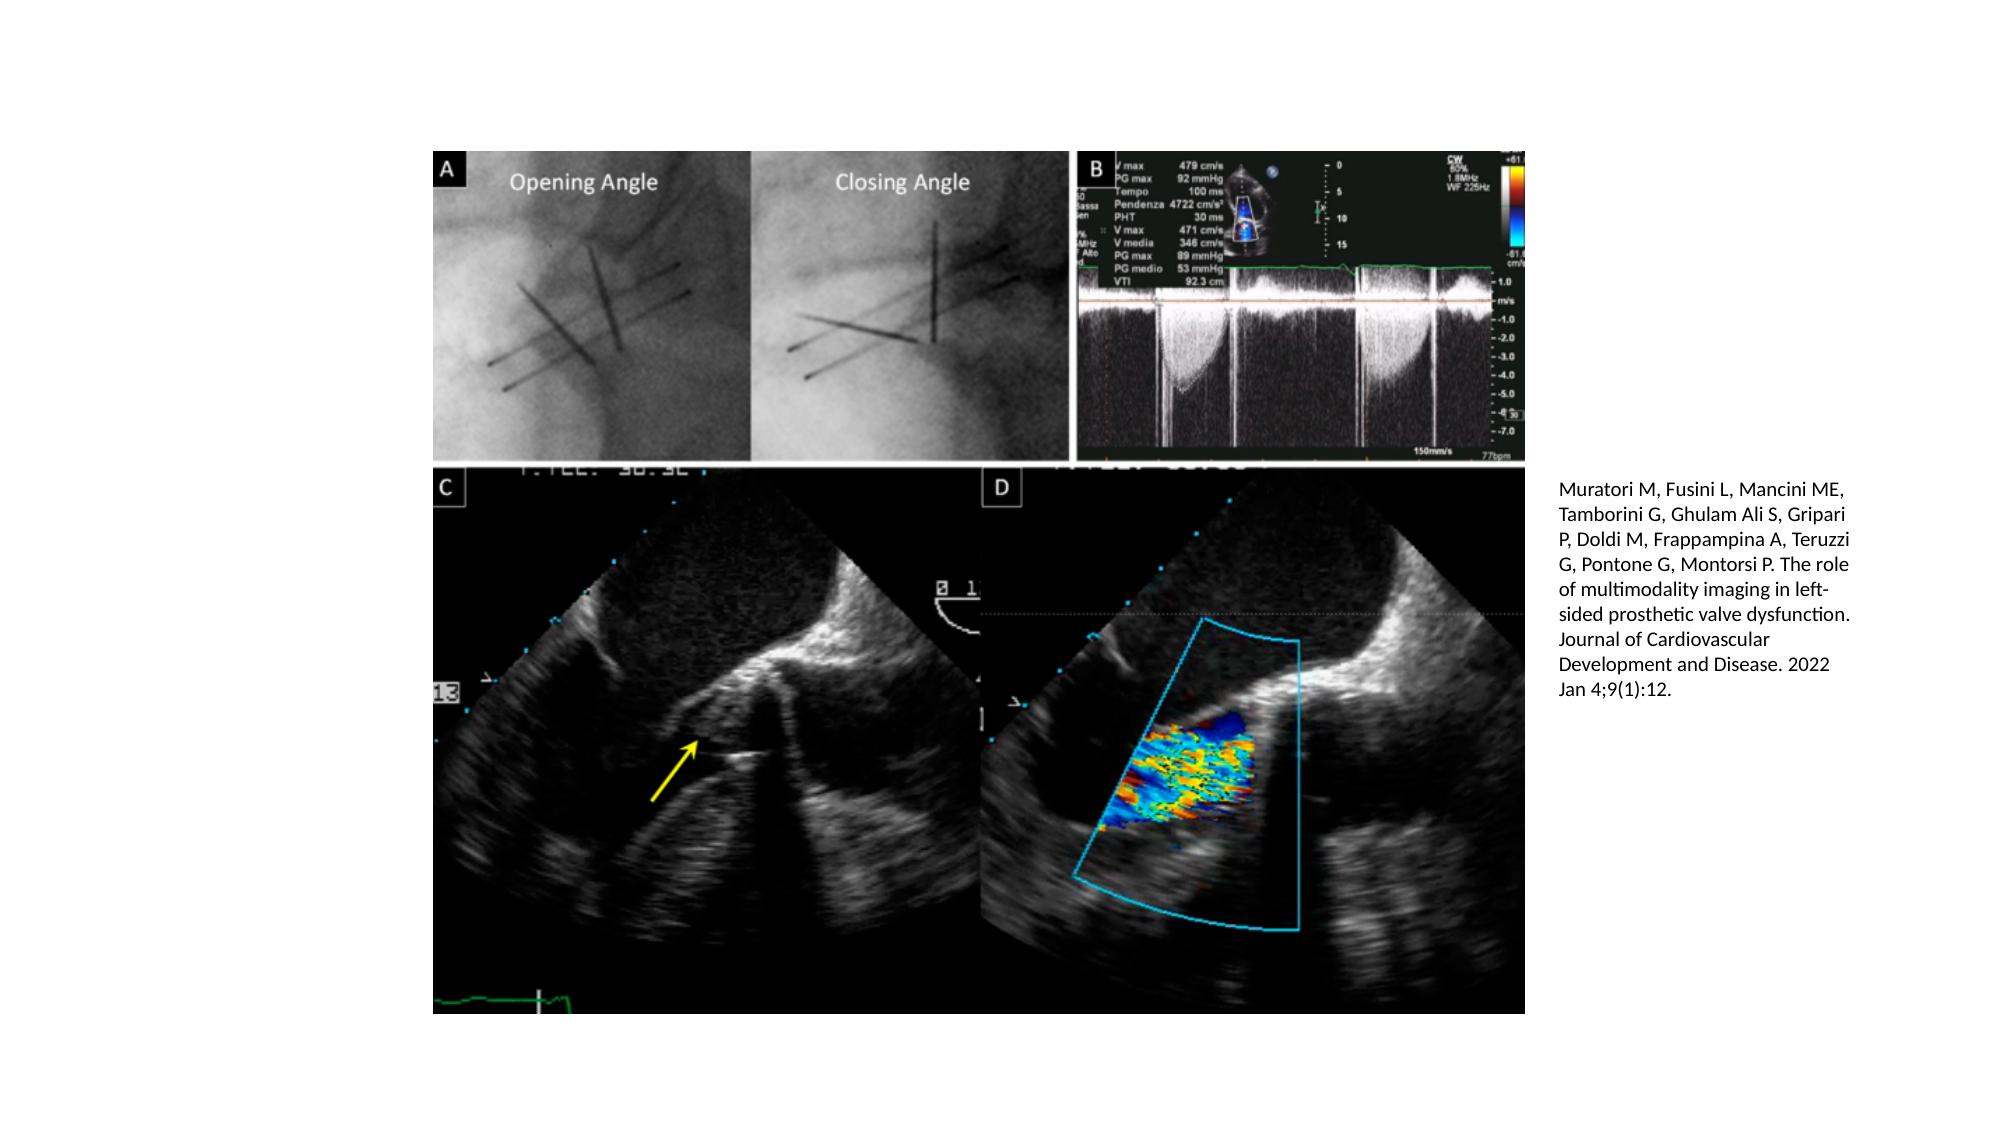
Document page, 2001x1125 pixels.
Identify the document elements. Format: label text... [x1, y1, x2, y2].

text_box Muratori M, Fusini L, Mancini ME, Tamborini G, Ghulam Ali S, Gripari P, Doldi M, Frappampina A, Teruzzi G, Pontone G, Montorsi P. The role of multimodality imaging in left-sided prosthetic valve dysfunction. Journal of Cardiovascular Development and Disease. 2022 Jan 4;9(1):12. [1544, 468, 1868, 708]
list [433, 151, 1525, 1014]
